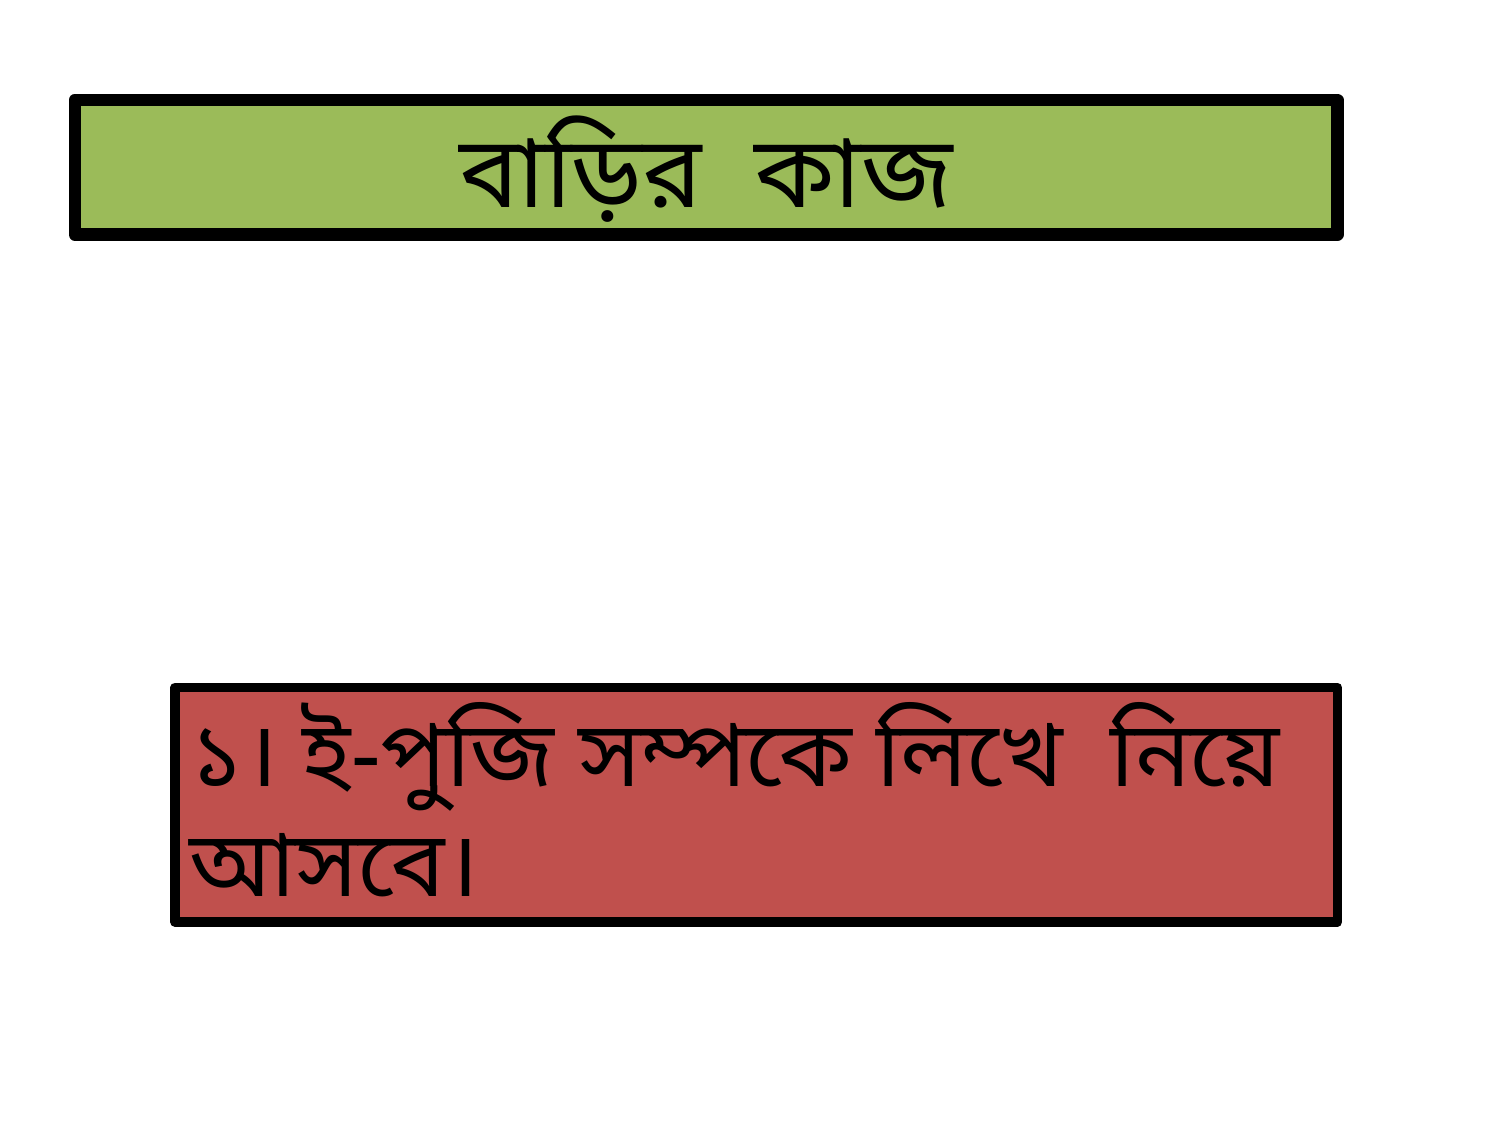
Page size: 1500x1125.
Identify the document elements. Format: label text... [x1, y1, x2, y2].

text_box ১। ই-পুজি সম্পকে লিখে নিয়ে আসবে। [174, 687, 1338, 923]
text_box বাড়ির কাজ [74, 99, 1338, 235]
